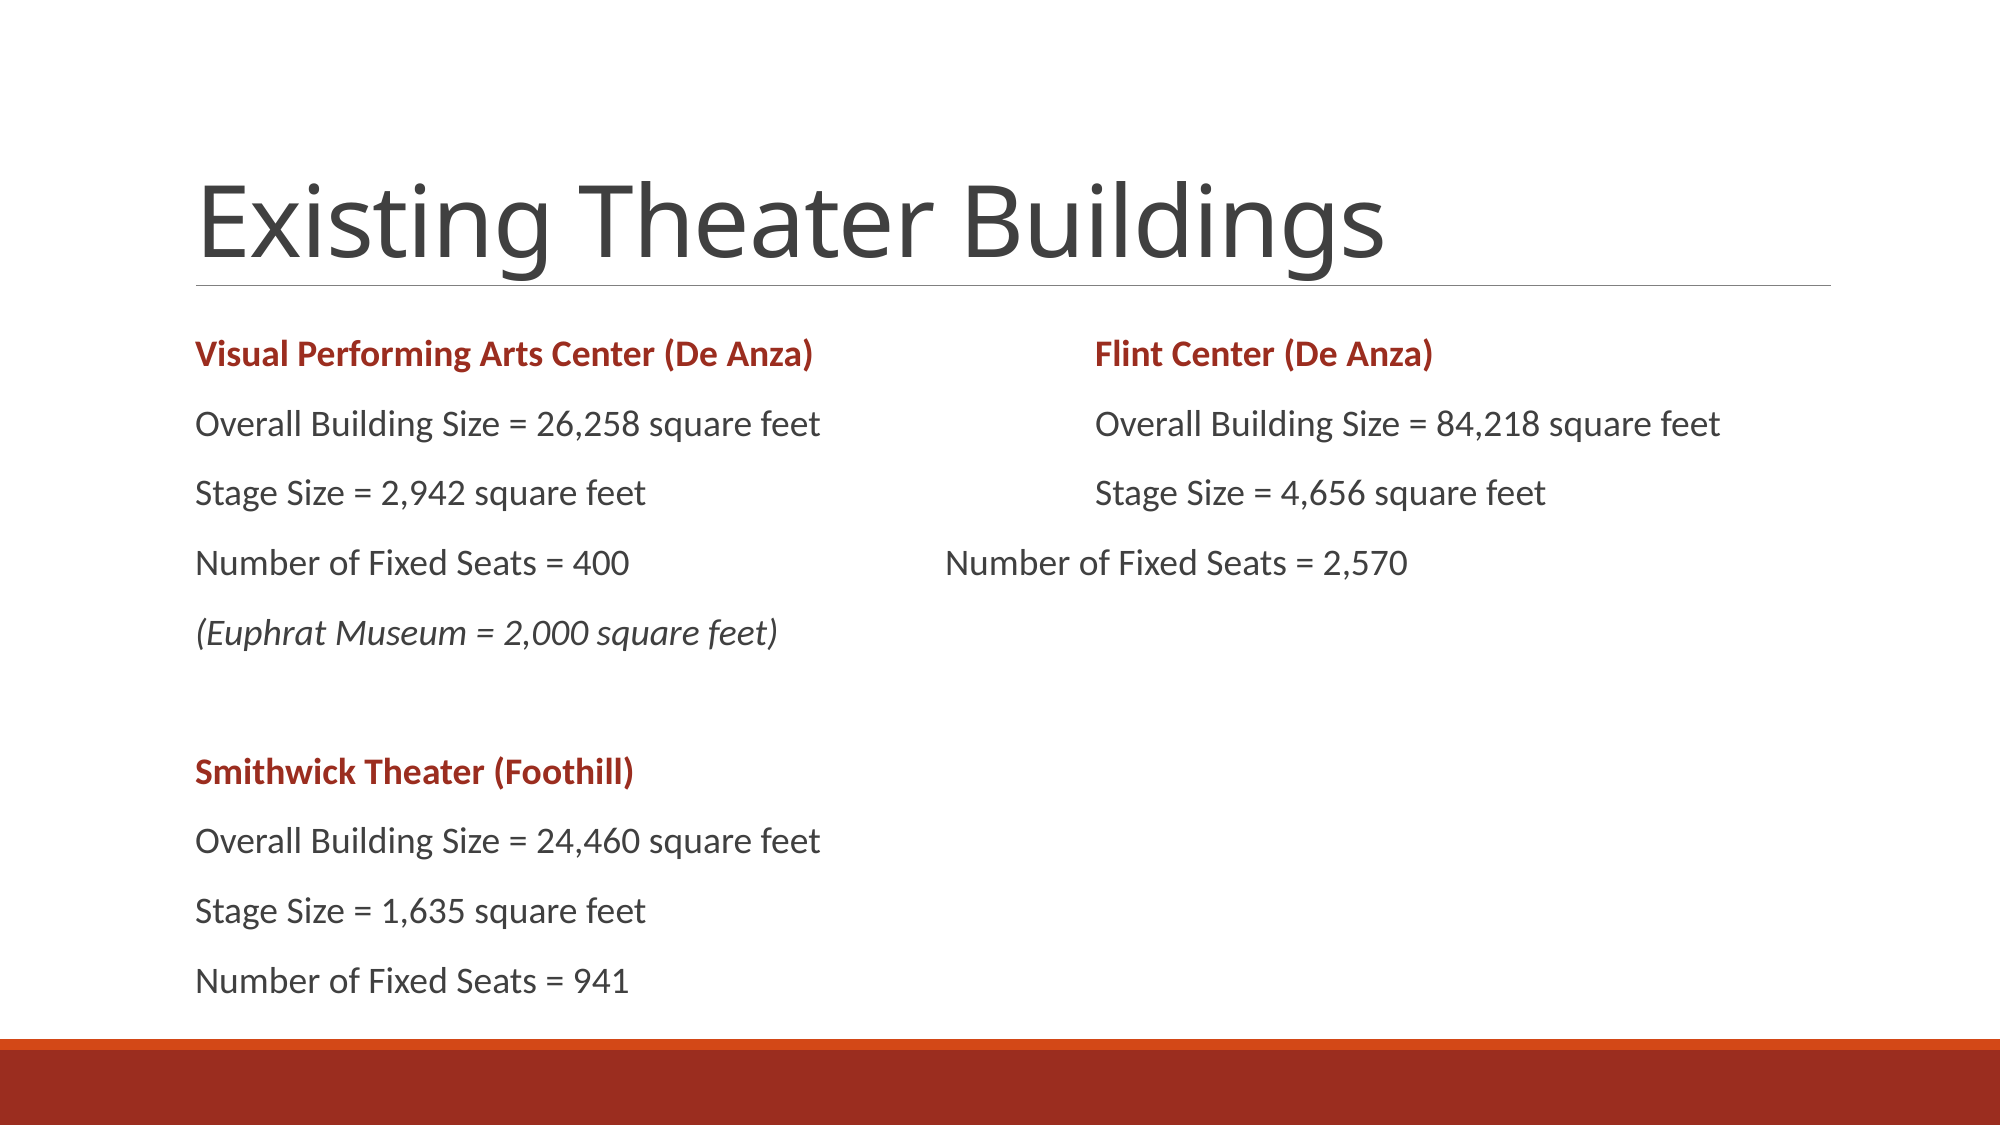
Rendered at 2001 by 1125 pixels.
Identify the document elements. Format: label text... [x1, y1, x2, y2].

title Existing Theater Buildings [180, 47, 1830, 285]
list Visual Performing Arts Center (De Anza) Flint Center (De Anza) Overall Building Size = 26,258 square feet Overall Building Size = 84,218 square feet Stage Size = 2,942 square feet Stage Size = 4,656 square feet Number of Fixed Seats = 400 Number of Fixed Seats = 2,570 (Euphrat Museum = 2,000 square feet) Smithwick Theater (Foothill) Overall Building Size = 24,460 square feet Stage Size = 1,635 square feet Number of Fixed Seats = 941 [180, 326, 1830, 1021]
